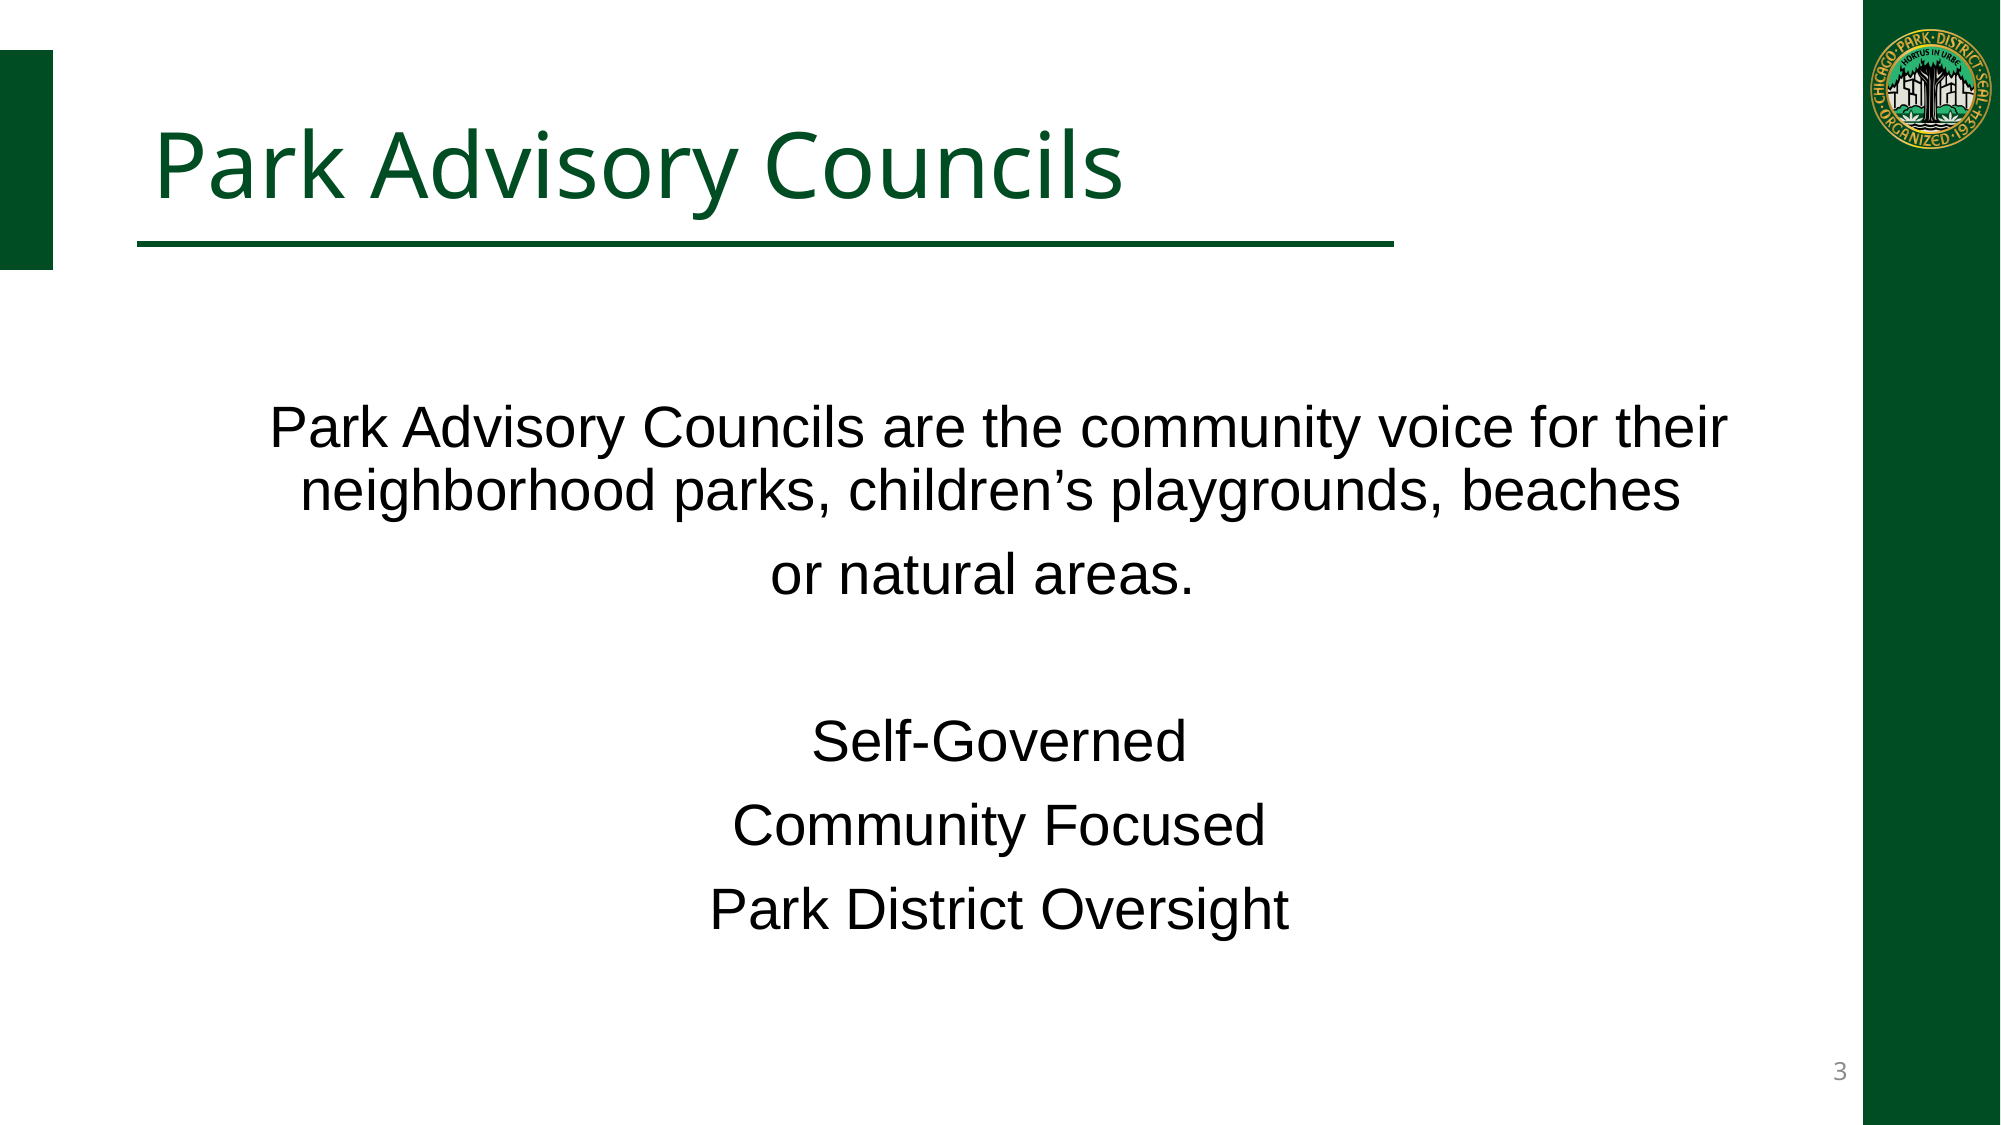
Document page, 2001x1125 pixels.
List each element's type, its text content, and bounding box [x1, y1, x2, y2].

title Park Advisory Councils [137, 59, 1863, 278]
slide_number 3 [1412, 1042, 1863, 1103]
picture [1863, 21, 1999, 157]
list Park Advisory Councils are the community voice for their neighborhood parks, children’s playgrounds, beaches or natural areas. Self-Governed Community Focused Park District Oversight [137, 299, 1863, 1014]
